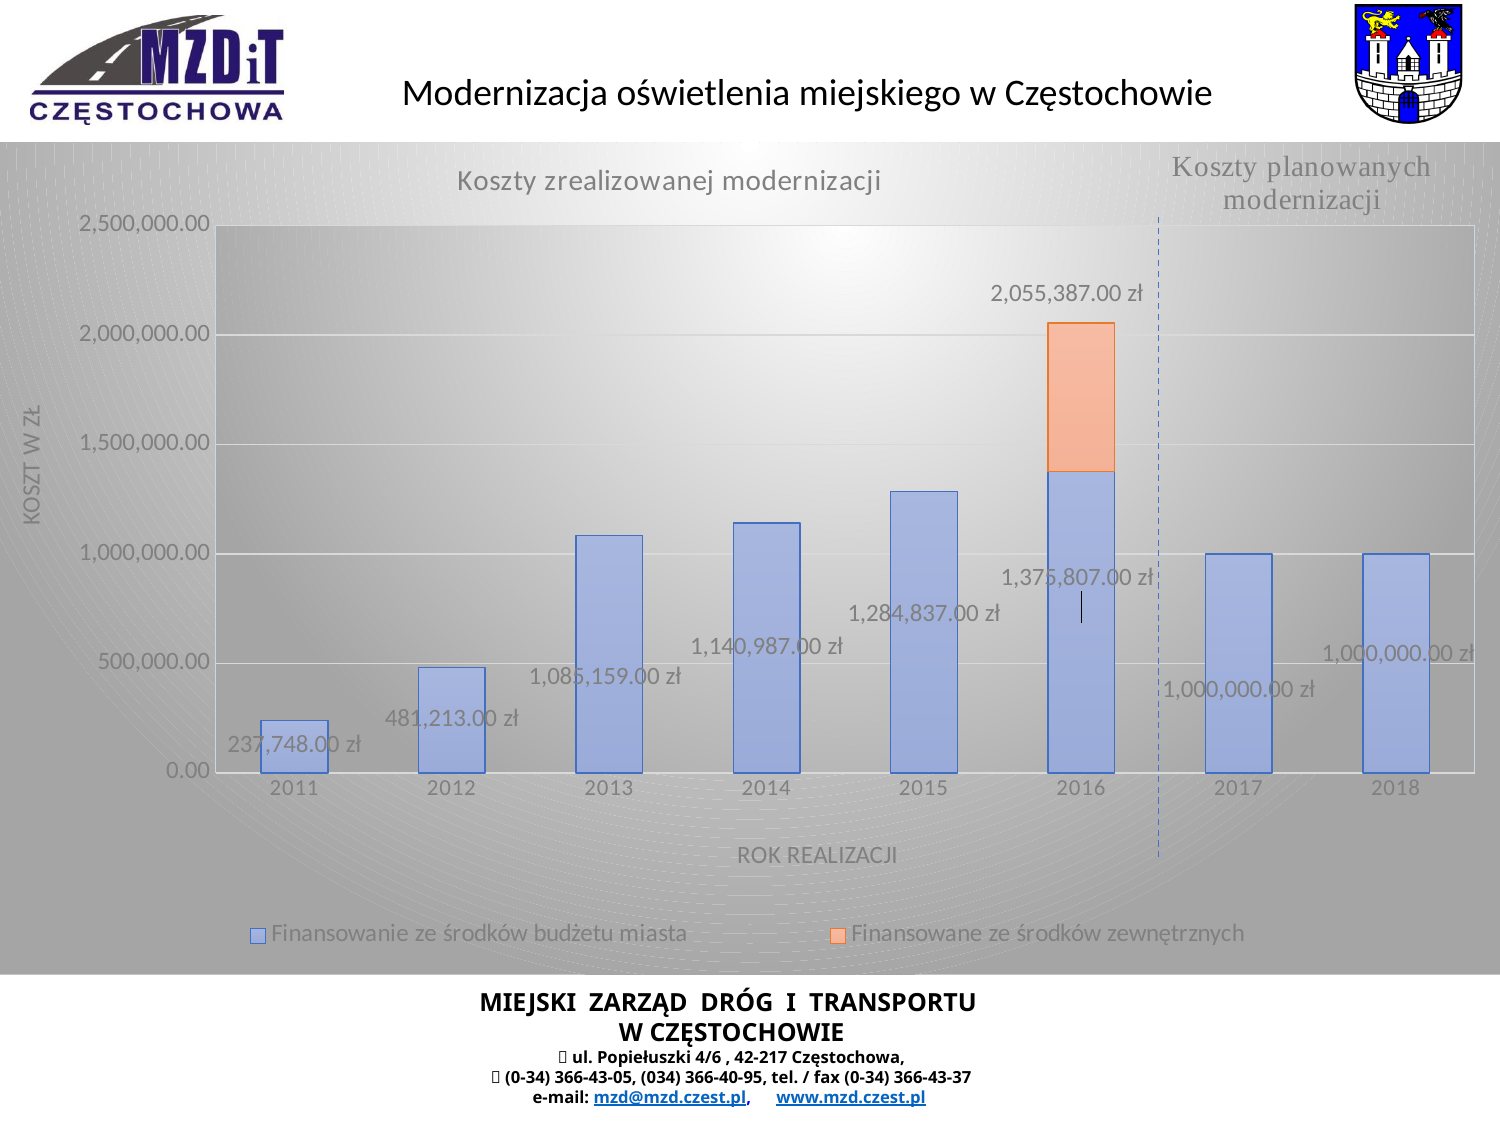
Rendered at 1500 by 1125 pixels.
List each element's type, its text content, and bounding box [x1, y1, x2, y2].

chart [0, 142, 1500, 975]
text_box Modernizacja oświetlenia miejskiego w Częstochowie [387, 60, 1319, 121]
text_box MIEJSKI ZARZĄD DRÓG I TRANSPORTU W CZĘSTOCHOWIE  ul. Popiełuszki 4/6 , 42-217 Częstochowa,  (0-34) 366-43-05, (034) 366-40-95, tel. / fax (0-34) 366-43-37 e-mail: mzd@mzd.czest.pl, www.mzd.czest.pl [0, 979, 1482, 1117]
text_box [1354, 3, 1463, 125]
picture [30, 15, 289, 127]
